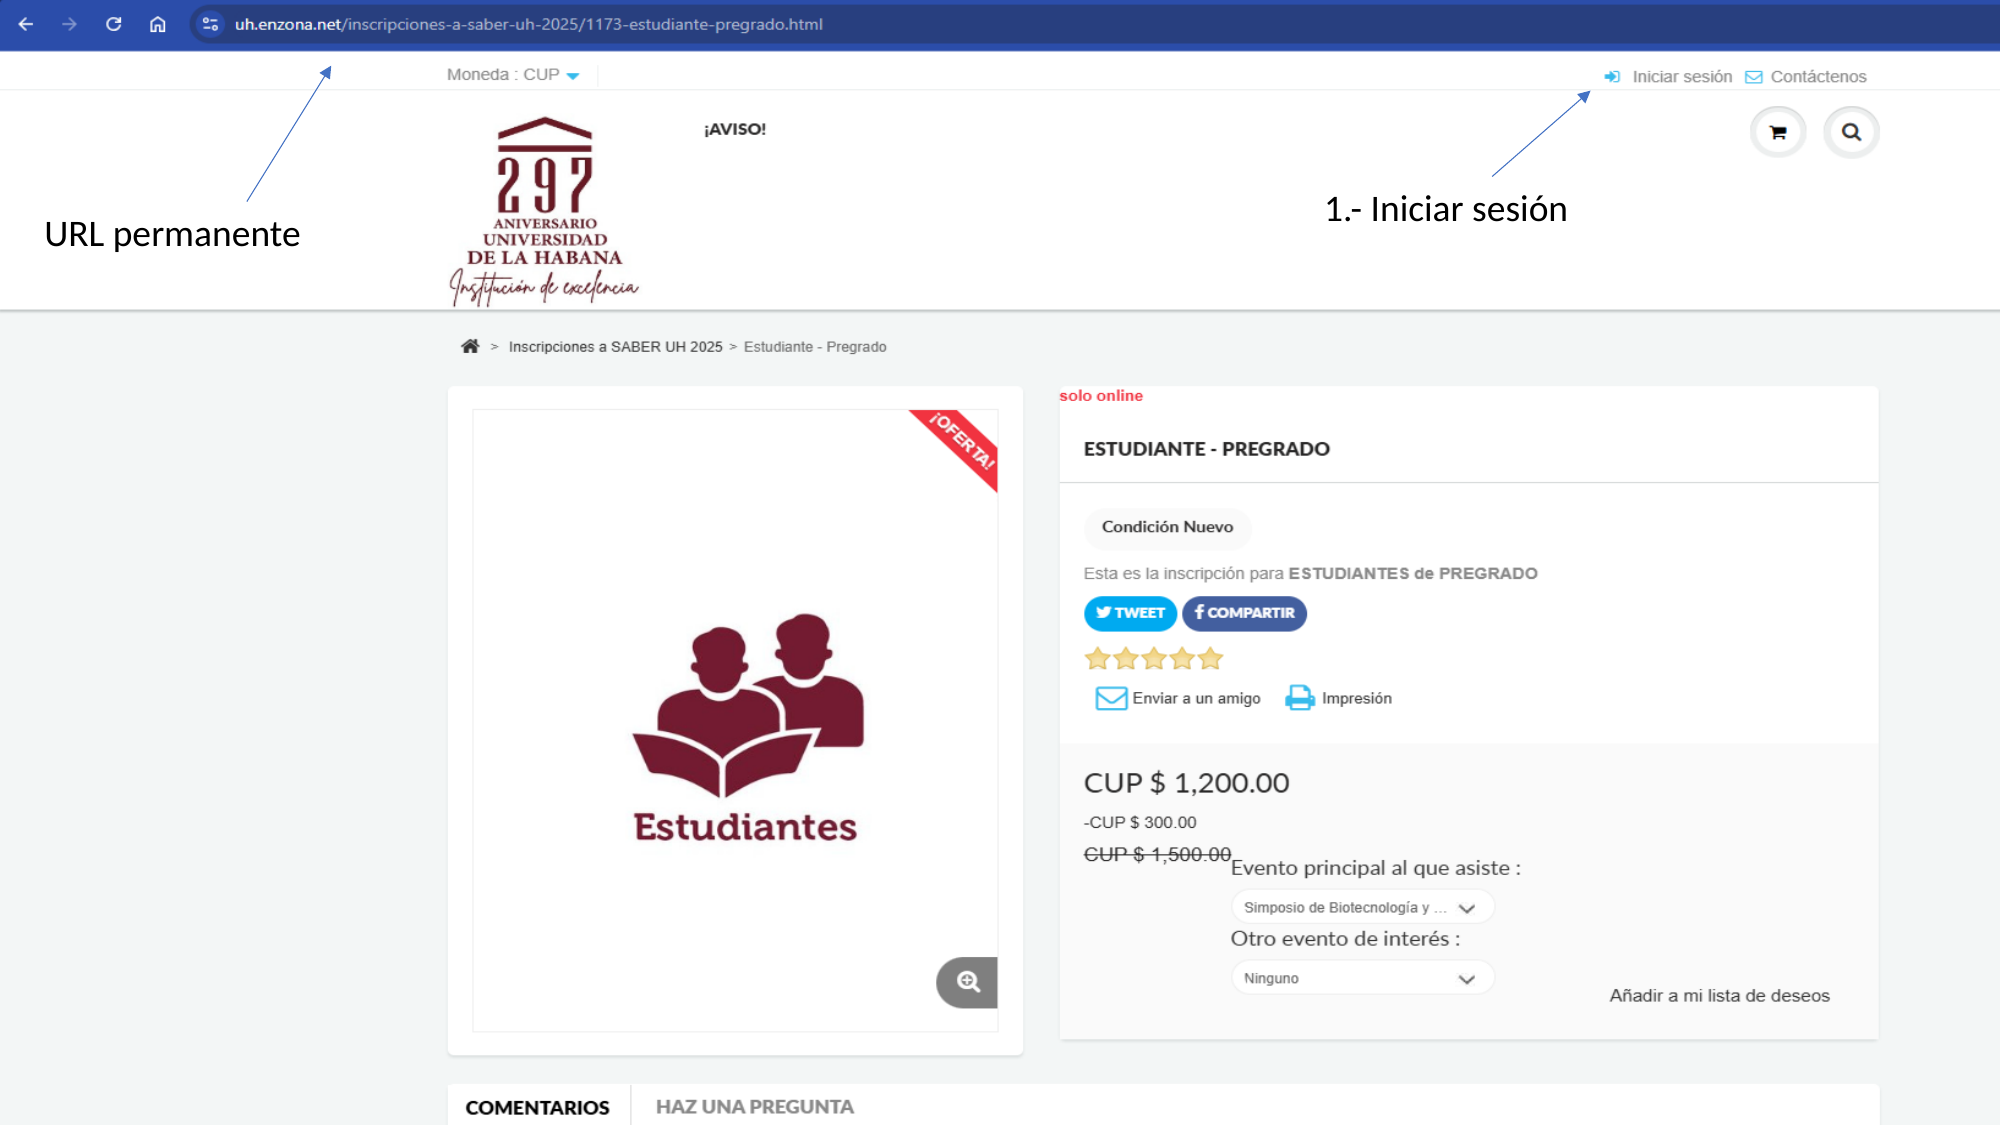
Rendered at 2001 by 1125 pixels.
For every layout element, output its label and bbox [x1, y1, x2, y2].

text_box [1492, 90, 1591, 177]
picture [0, 0, 2000, 1125]
text_box [246, 65, 332, 202]
